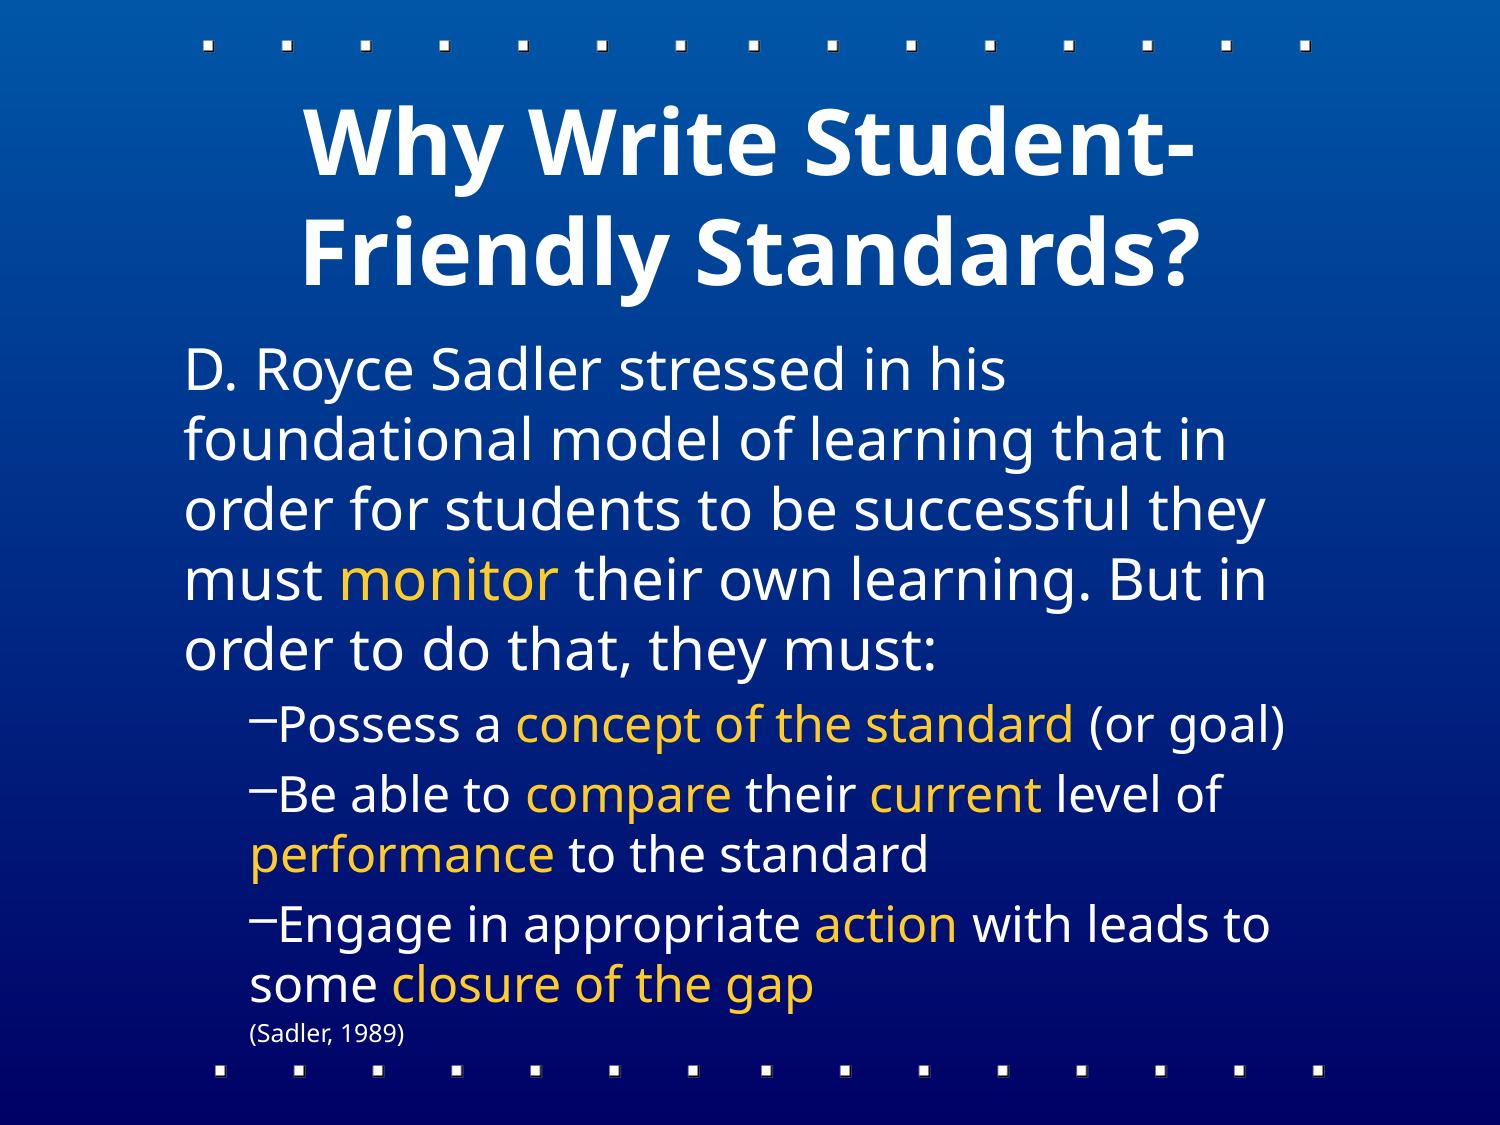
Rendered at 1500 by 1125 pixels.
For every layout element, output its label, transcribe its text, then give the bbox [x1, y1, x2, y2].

list D. Royce Sadler stressed in his foundational model of learning that in order for students to be successful they must monitor their own learning. But in order to do that, they must: Possess a concept of the standard (or goal) Be able to compare their current level of performance to the standard Engage in appropriate action with leads to some closure of the gap (Sadler, 1989) [112, 324, 1388, 1001]
title Why Write Student-Friendly Standards? [112, 99, 1388, 288]
picture [200, 37, 1325, 57]
picture [212, 1062, 1338, 1082]
